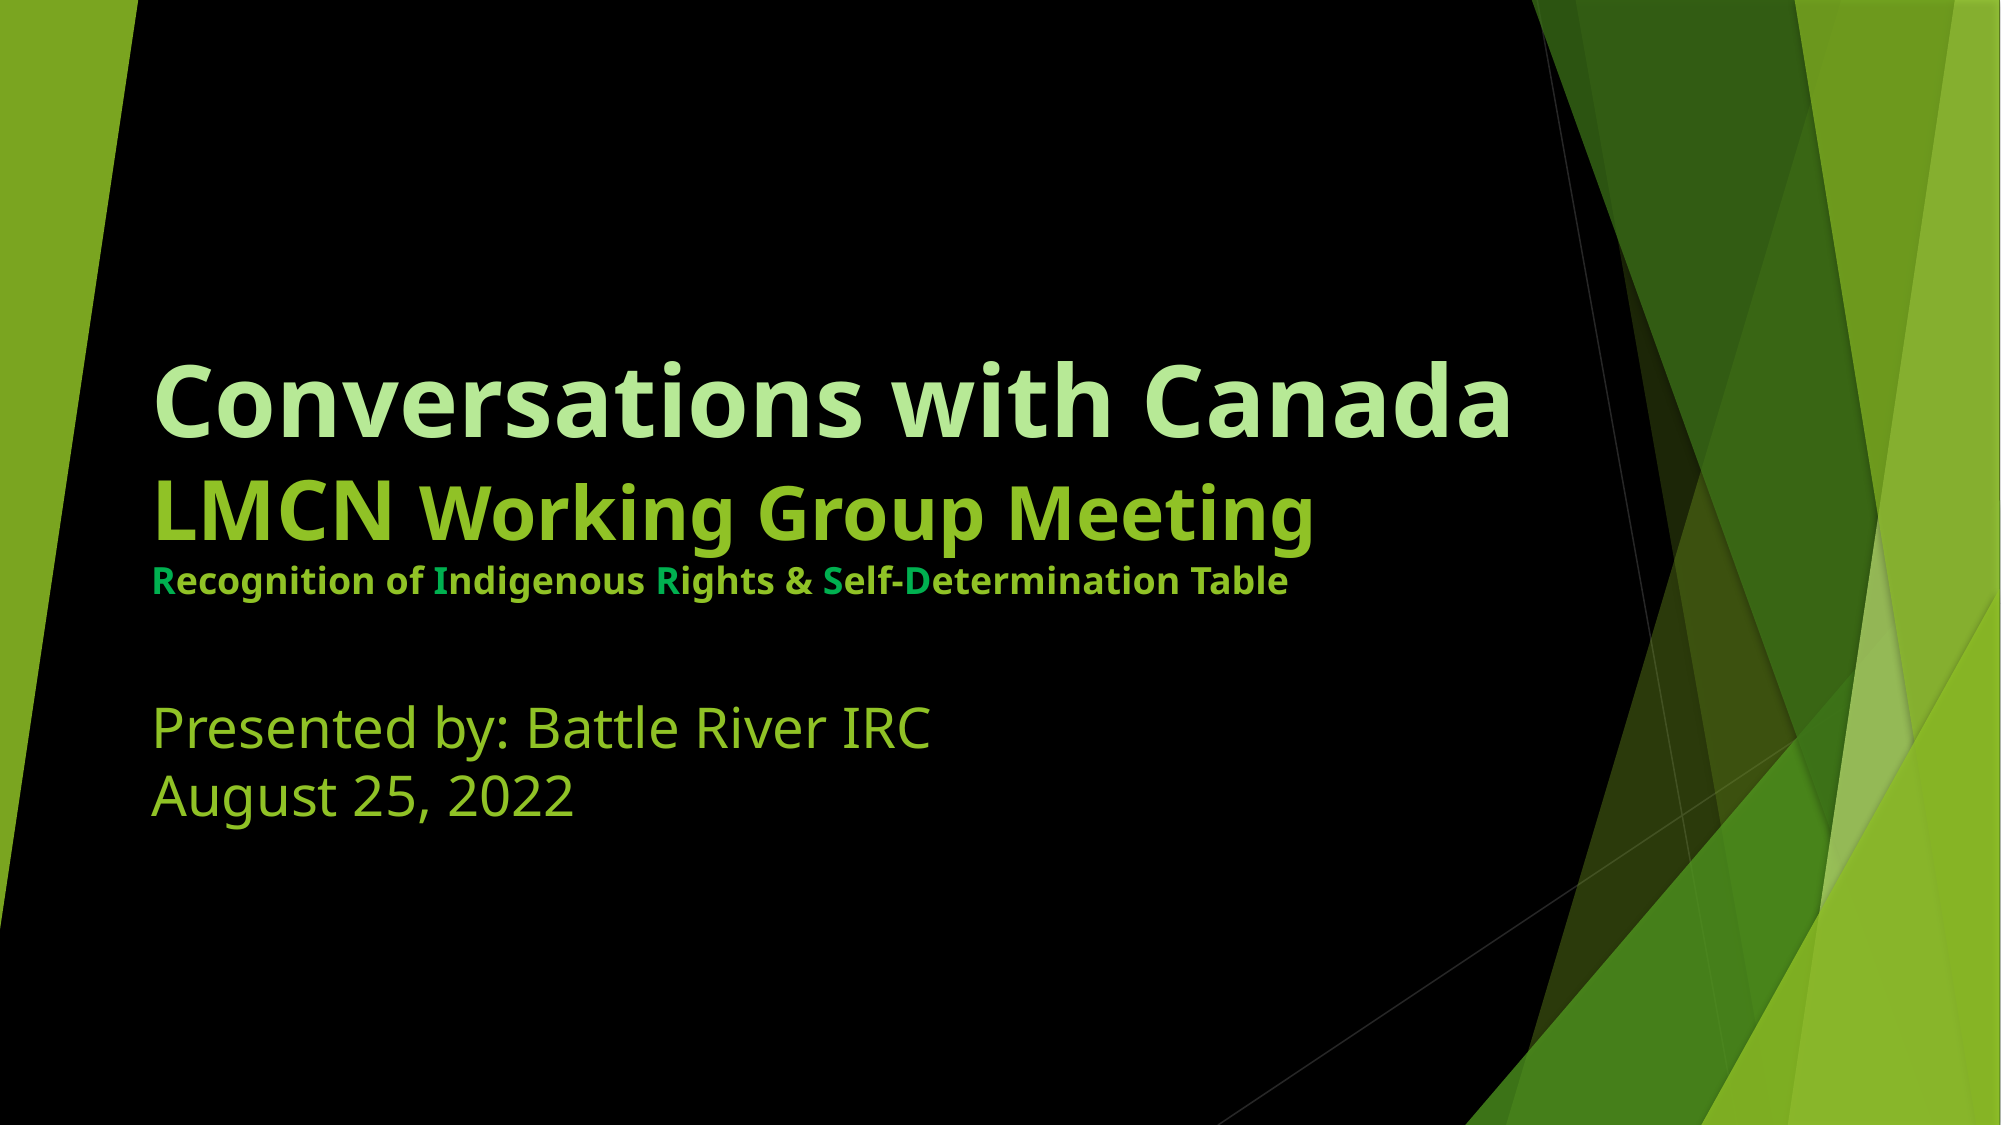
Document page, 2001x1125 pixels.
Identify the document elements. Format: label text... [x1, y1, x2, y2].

title Conversations with Canada LMCN Working Group Meeting Recognition of Indigenous Rights & Self-Determination Table Presented by: Battle River IRC August 25, 2022 [136, 262, 1588, 985]
